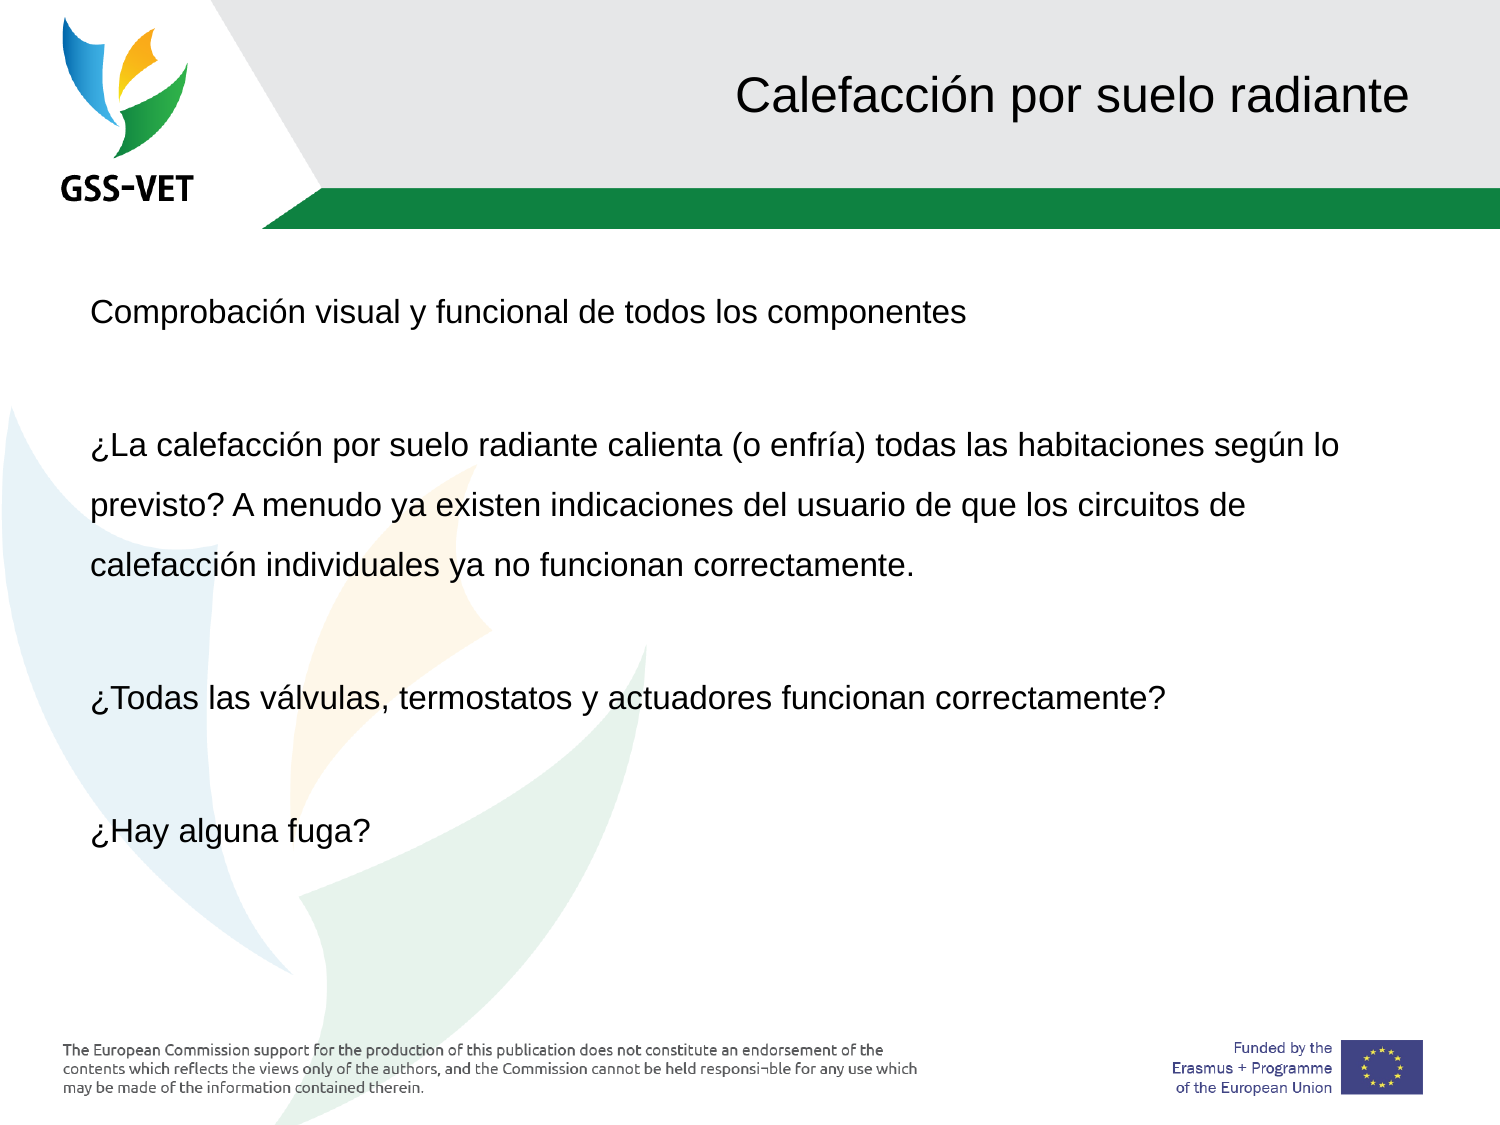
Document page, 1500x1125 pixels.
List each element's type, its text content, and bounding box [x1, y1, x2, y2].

picture [0, 0, 1500, 1125]
list Comprobación visual y funcional de todos los componentes ¿La calefacción por suelo radiante calienta (o enfría) todas las habitaciones según lo previsto? A menudo ya existen indicaciones del usuario de que los circuitos de calefacción individuales ya no funcionan correctamente. ¿Todas las válvulas, termostatos y actuadores funcionan correctamente? ¿Hay alguna fuga? [75, 262, 1425, 1005]
title Calefacción por suelo radiante [324, 0, 1425, 185]
